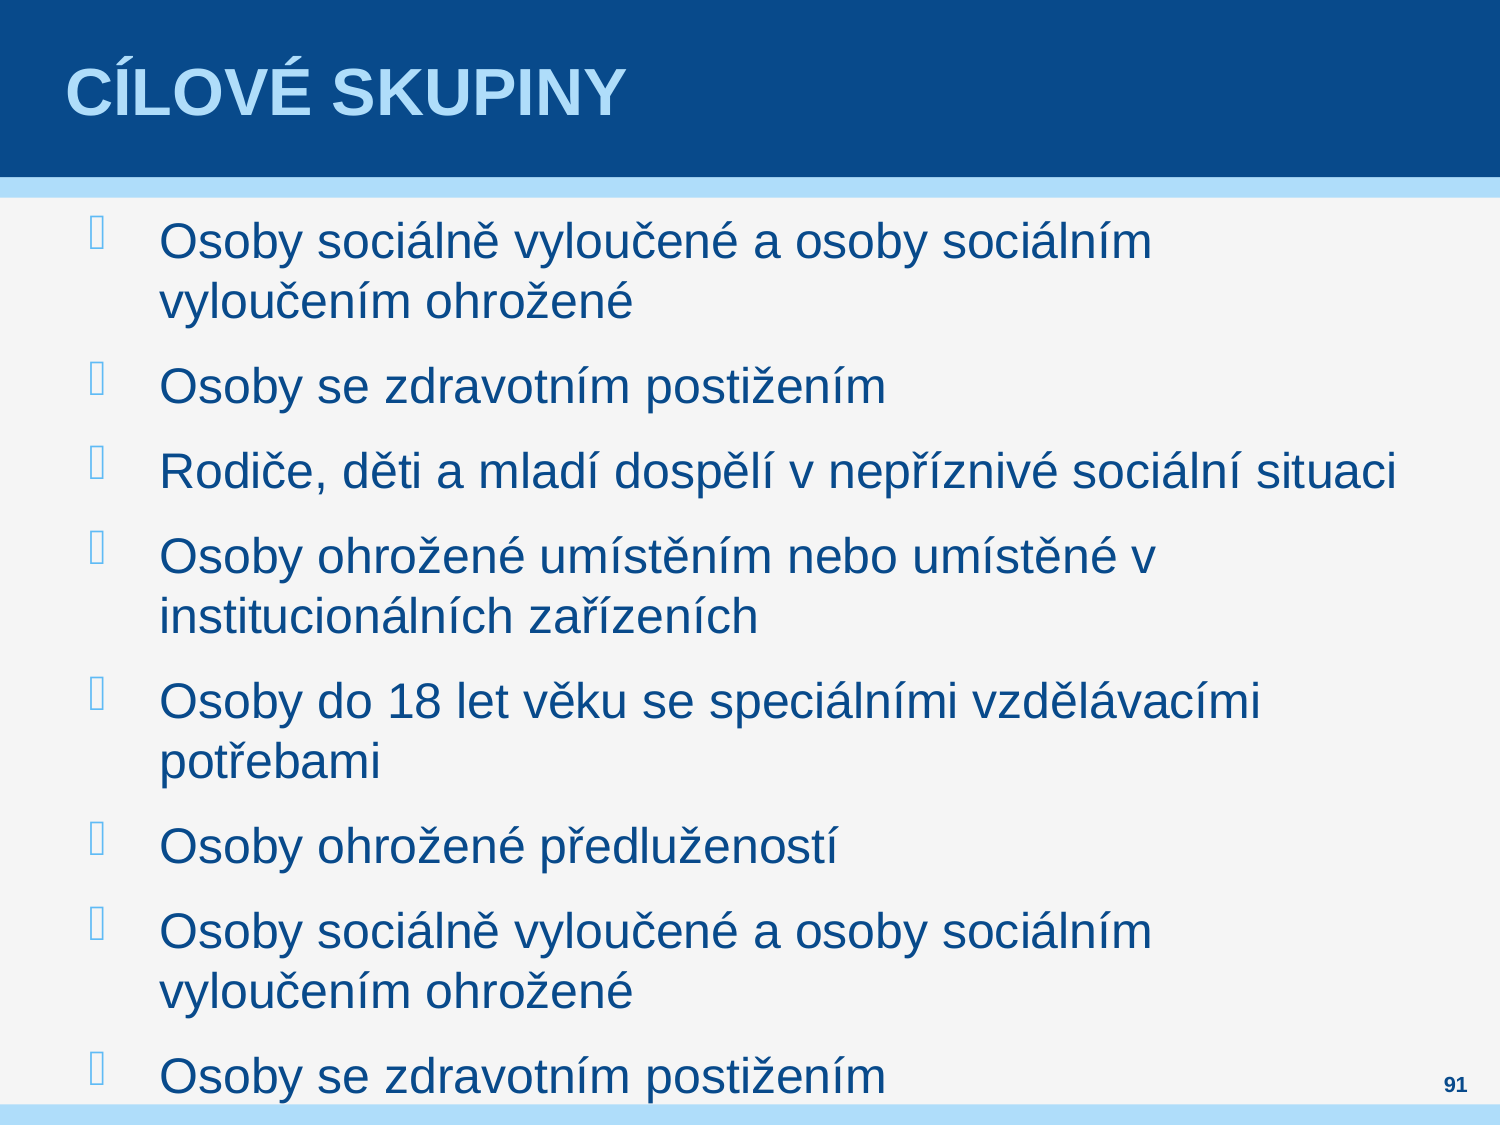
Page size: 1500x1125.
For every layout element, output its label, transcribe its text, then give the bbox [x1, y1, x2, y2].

list Osoby sociálně vyloučené a osoby sociálním vyloučením ohrožené Osoby se zdravotním postižením Rodiče, děti a mladí dospělí v nepříznivé sociální situaci Osoby ohrožené umístěním nebo umístěné v institucionálních zařízeních Osoby do 18 let věku se speciálními vzdělávacími potřebami Osoby ohrožené předlužeností Osoby sociálně vyloučené a osoby sociálním vyloučením ohrožené Osoby se zdravotním postižením [88, 208, 1412, 993]
title Cílové skupiny [59, 0, 1441, 178]
slide_number 91 [1417, 1068, 1495, 1099]
